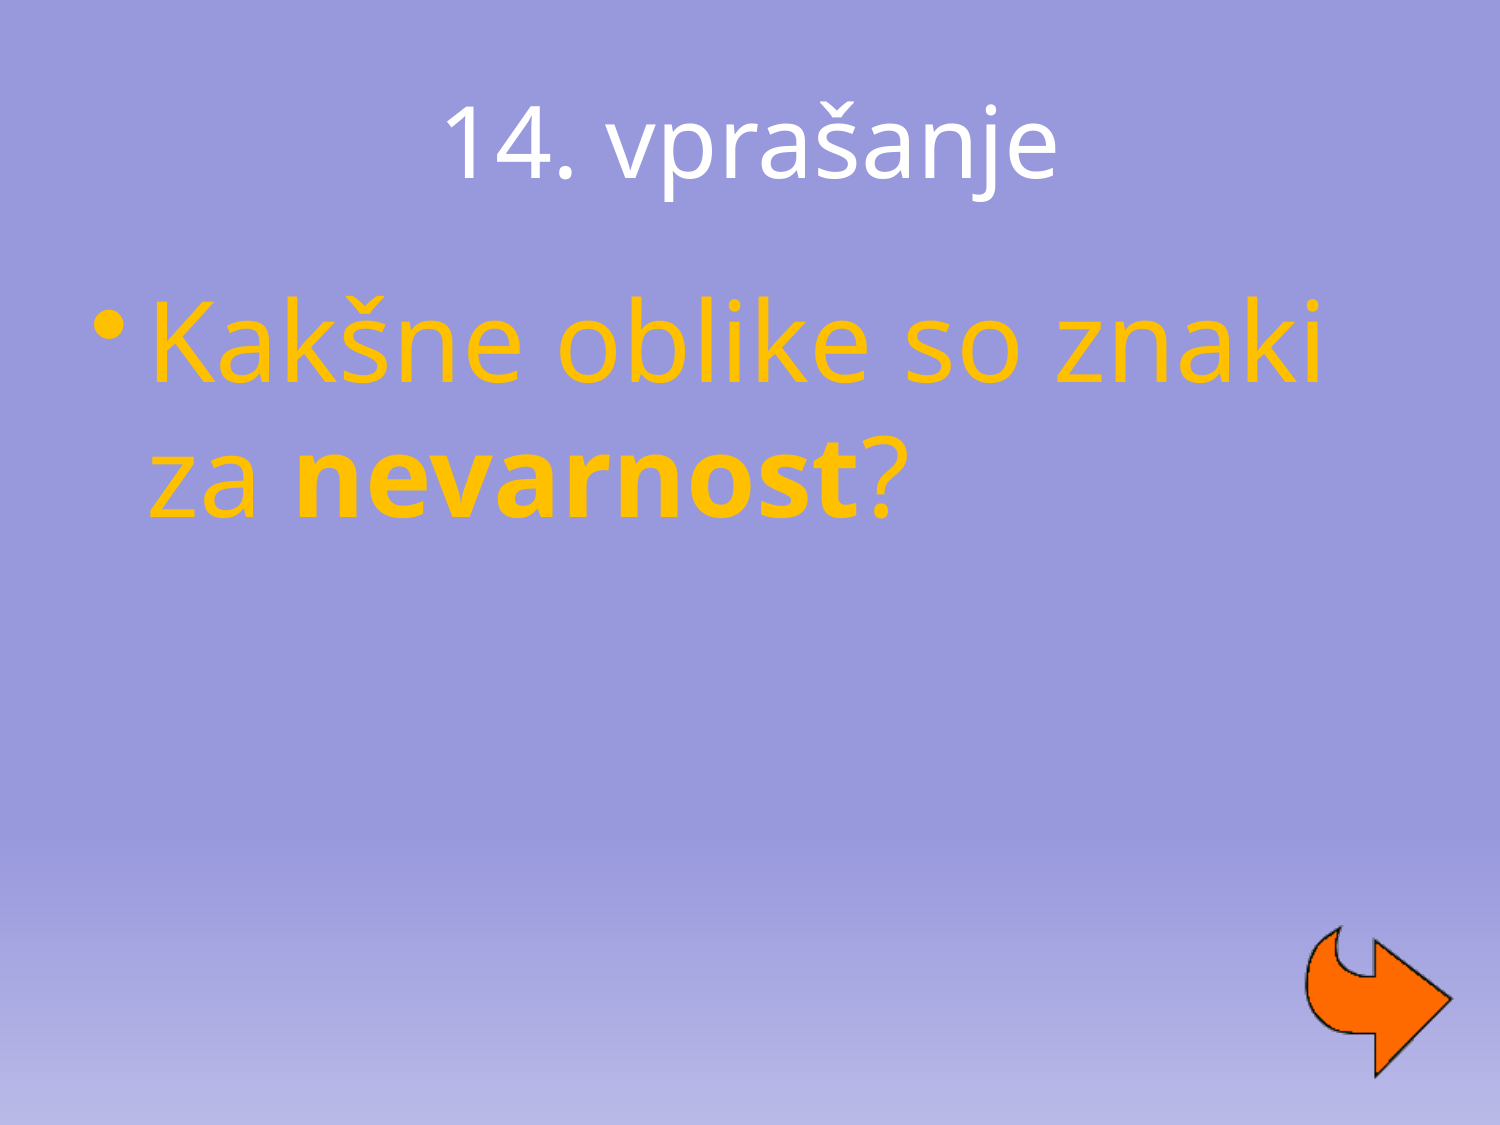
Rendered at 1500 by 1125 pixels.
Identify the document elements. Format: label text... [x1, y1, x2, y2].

title 14. vprašanje [74, 44, 1426, 233]
picture [1299, 924, 1463, 1082]
list Kakšne oblike so znaki za nevarnost? [74, 262, 1426, 1006]
